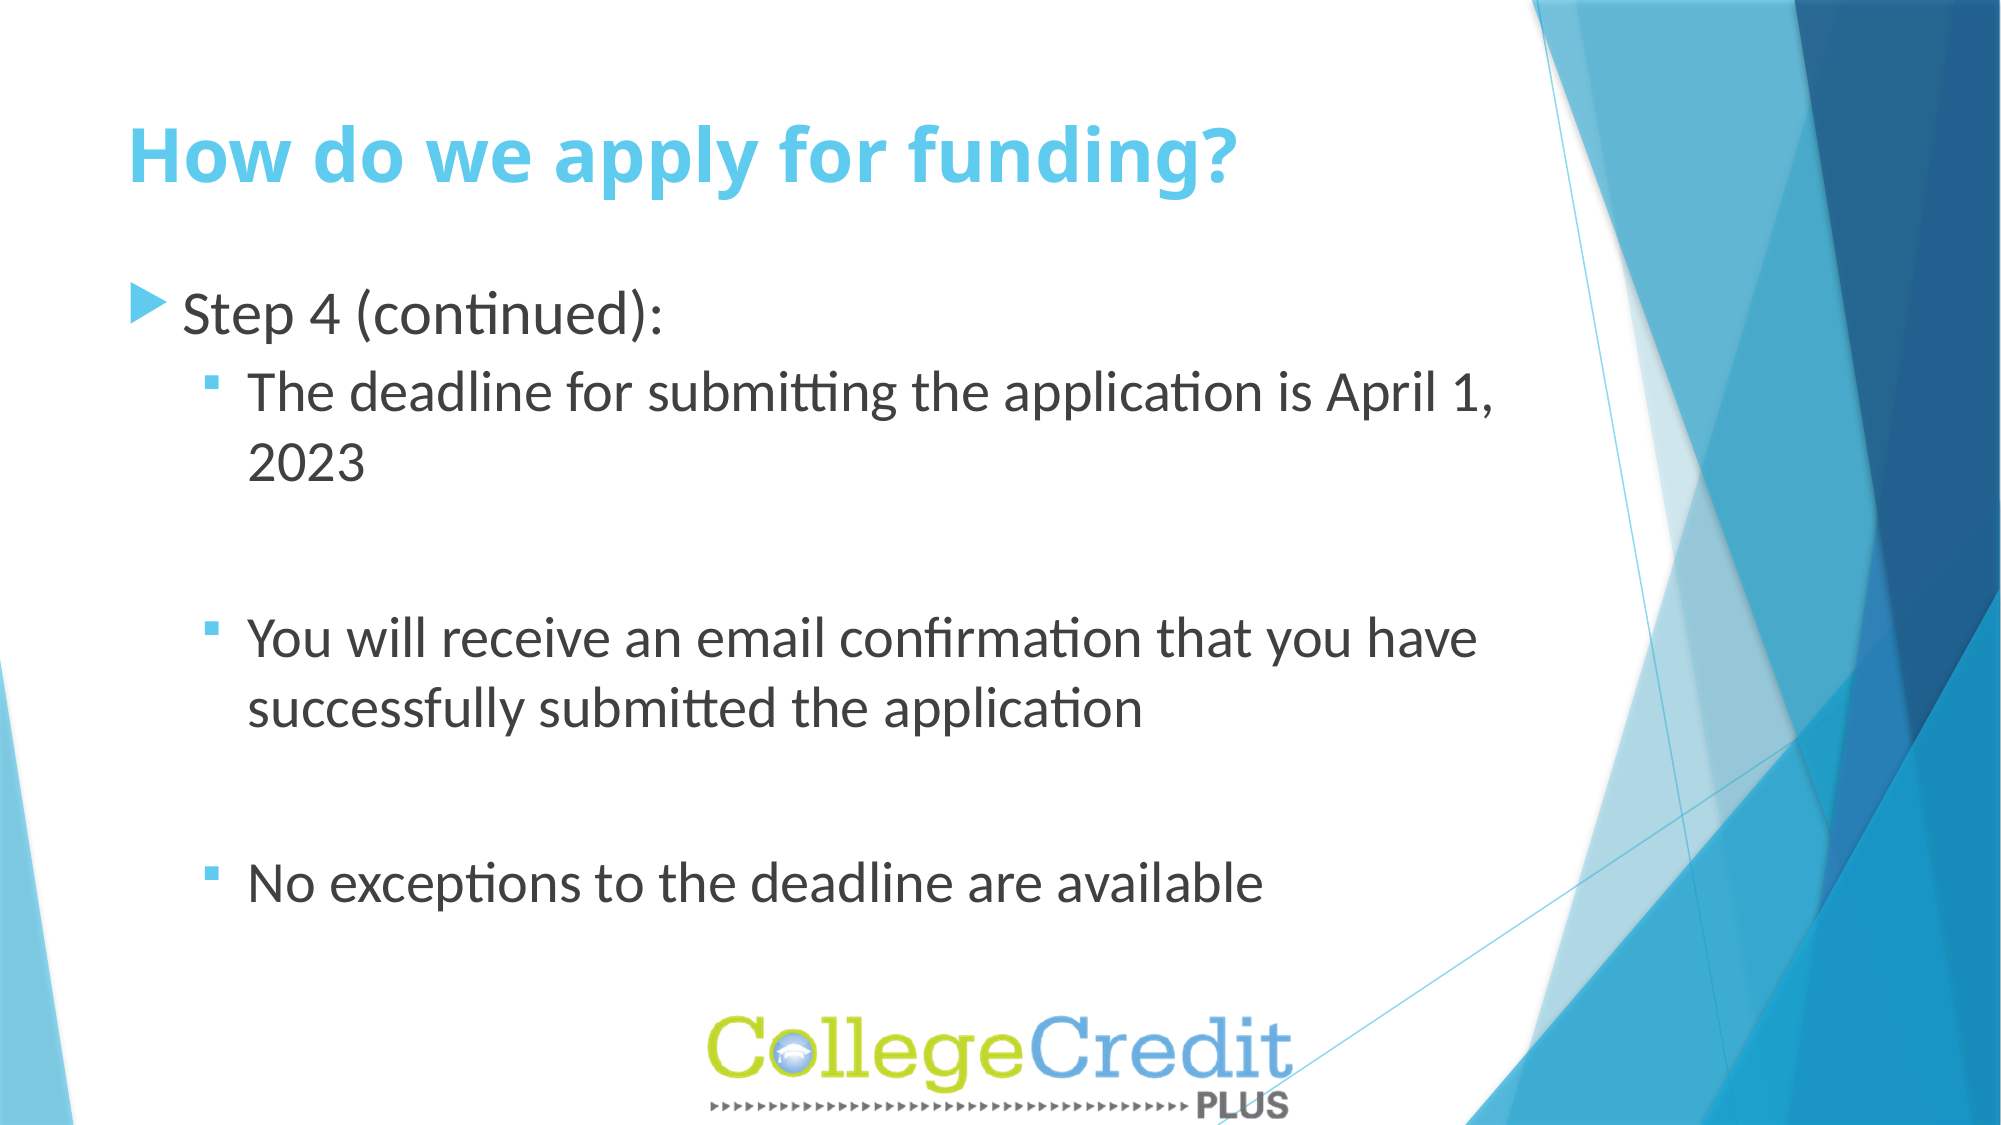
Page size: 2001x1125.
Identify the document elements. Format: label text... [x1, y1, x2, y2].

list Step 4 (continued): The deadline for submitting the application is April 1, 2023 You will receive an email confirmation that you have successfully submitted the application No exceptions to the deadline are available [111, 264, 1522, 902]
picture [706, 1014, 1294, 1120]
title How do we apply for funding? [111, 99, 1522, 264]
